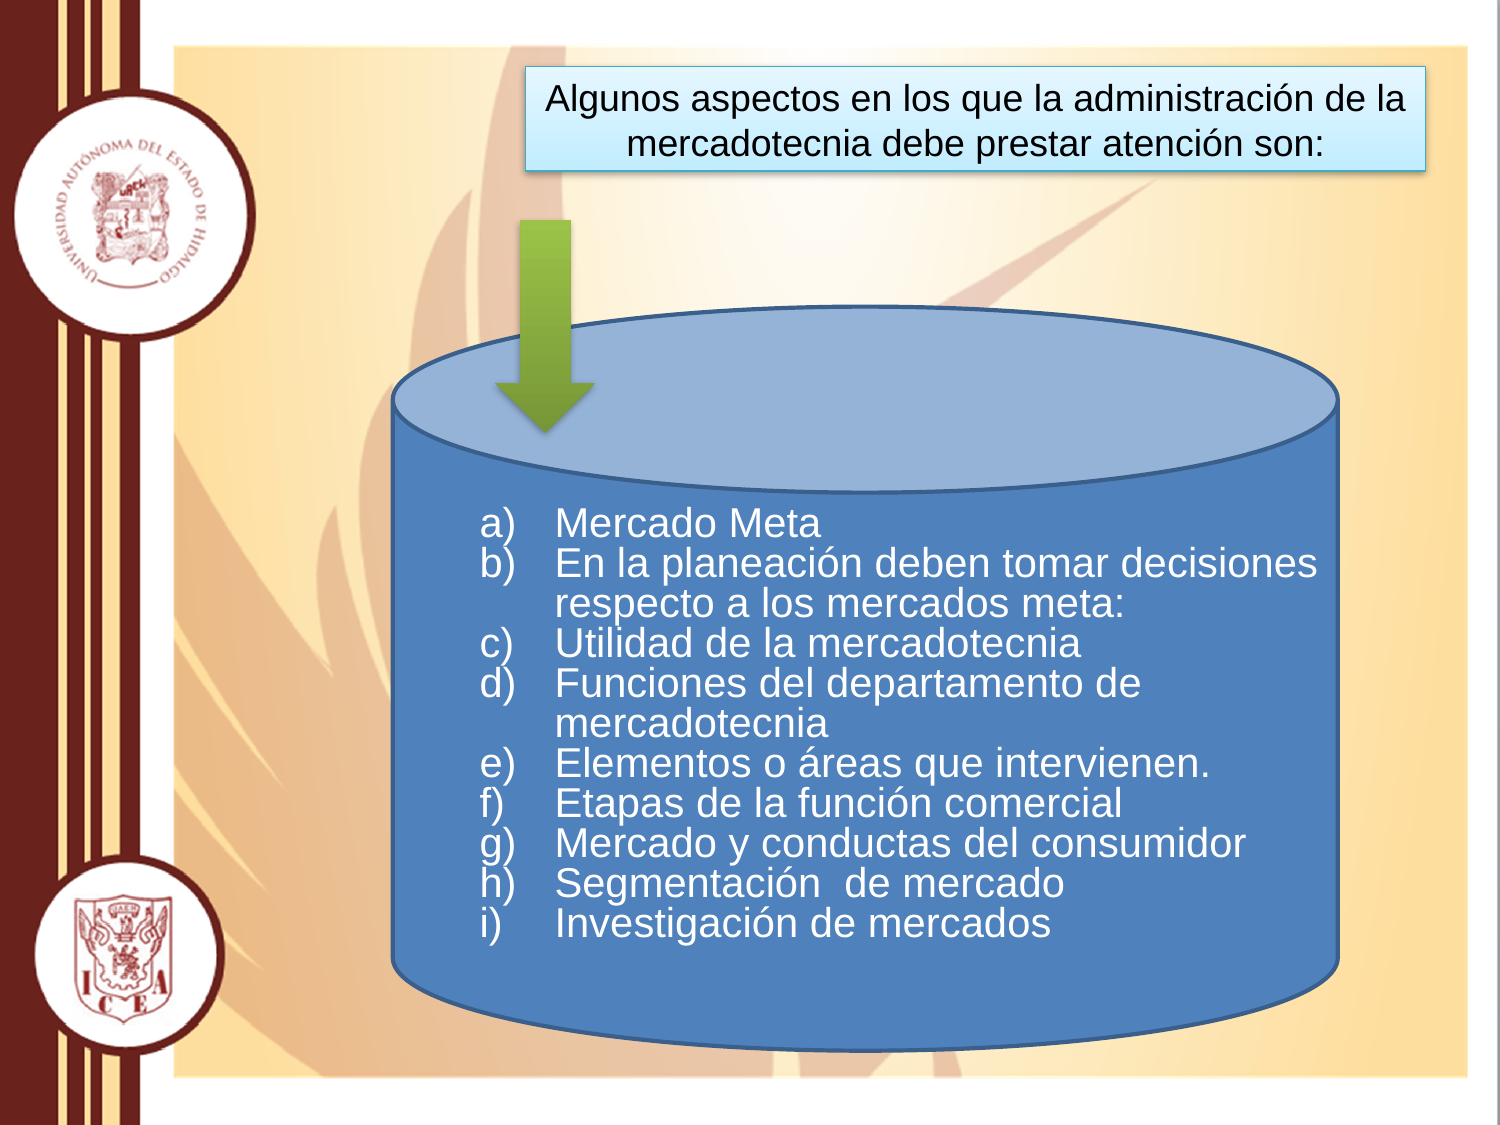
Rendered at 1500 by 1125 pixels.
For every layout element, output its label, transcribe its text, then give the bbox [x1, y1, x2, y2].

picture [0, 0, 1500, 1125]
text_box Algunos aspectos en los que la administración de la mercadotecnia debe prestar atención son: [525, 66, 1426, 172]
text_box Mercado Meta En la planeación deben tomar decisiones respecto a los mercados meta: Utilidad de la mercadotecnia Funciones del departamento de mercadotecnia Elementos o áreas que intervienen. Etapas de la función comercial Mercado y conductas del consumidor Segmentación de mercado Investigación de mercados [390, 304, 1340, 1053]
text_box [495, 219, 596, 434]
